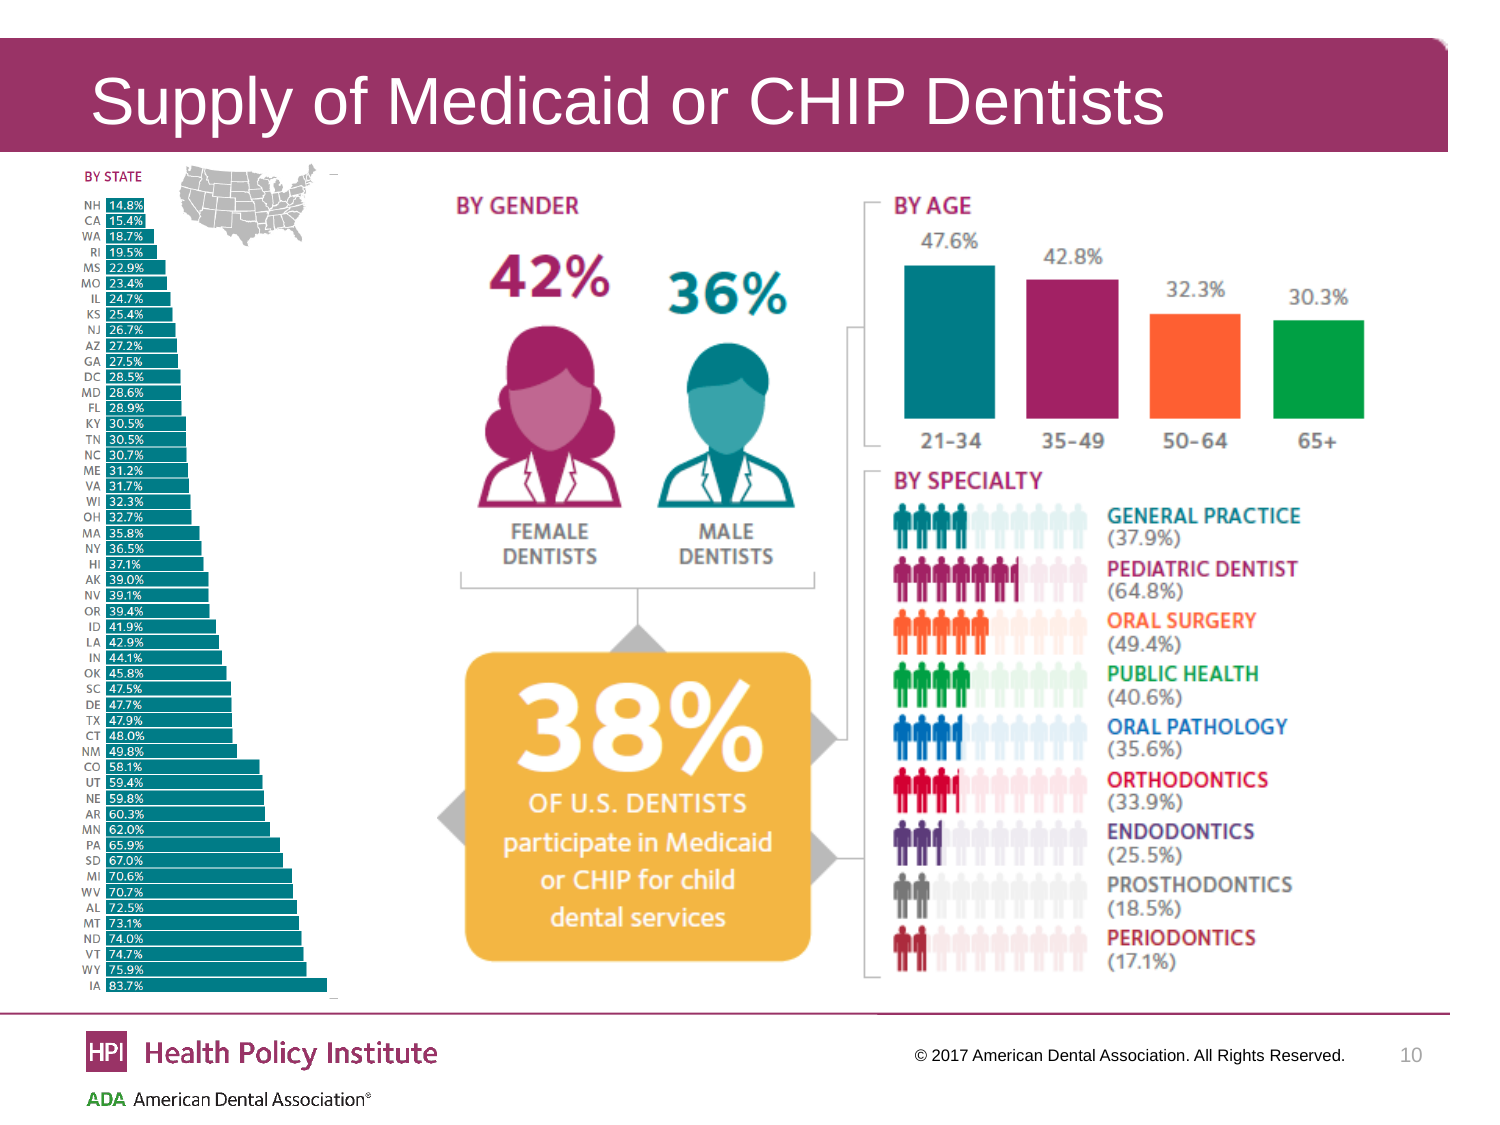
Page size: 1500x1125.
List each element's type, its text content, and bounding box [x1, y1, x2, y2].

title Supply of Medicaid or CHIP Dentists [75, 45, 1425, 150]
picture [0, 38, 1448, 152]
picture [62, 162, 338, 1001]
picture [86, 1031, 437, 1106]
picture [437, 182, 1380, 981]
